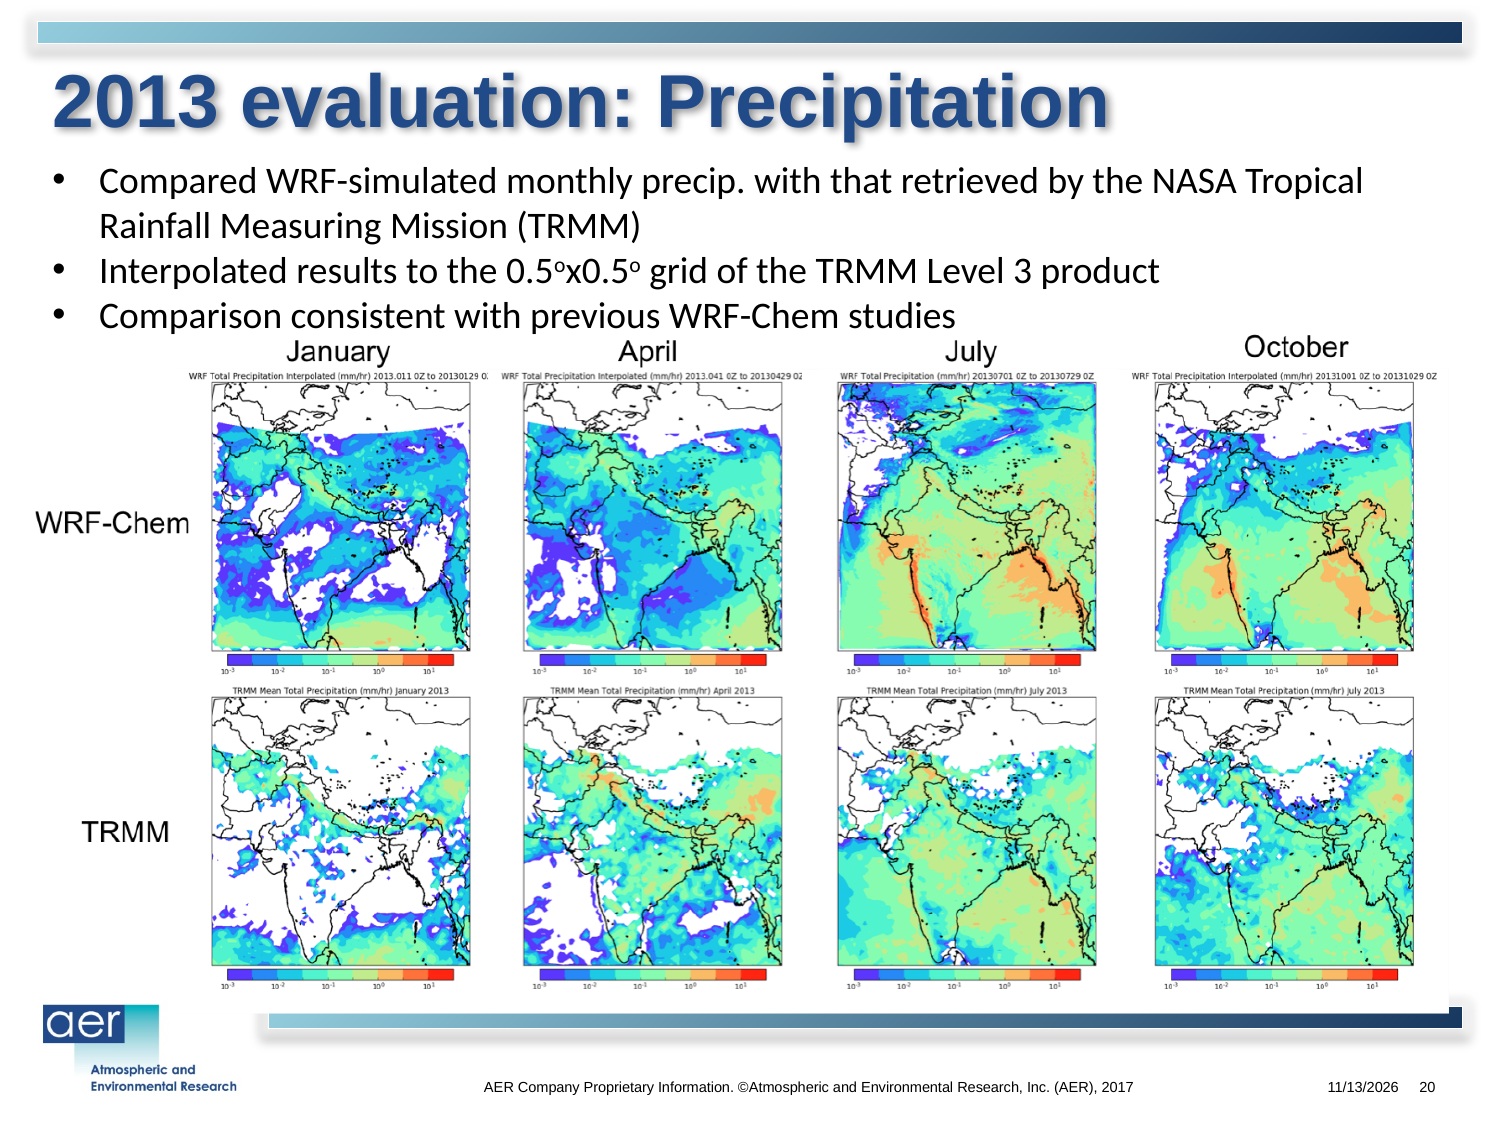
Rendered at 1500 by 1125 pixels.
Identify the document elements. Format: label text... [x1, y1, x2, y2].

picture [37, 1055, 242, 1096]
title 2013 evaluation: Precipitation [37, 45, 1463, 148]
text_box Compared WRF-simulated monthly precip. with that retrieved by the NASA Tropical Rainfall Measuring Mission (TRMM) Interpolated results to the 0.5ox0.5o grid of the TRMM Level 3 product Comparison consistent with previous WRF-Chem studies [37, 148, 1463, 344]
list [23, 279, 1449, 1055]
